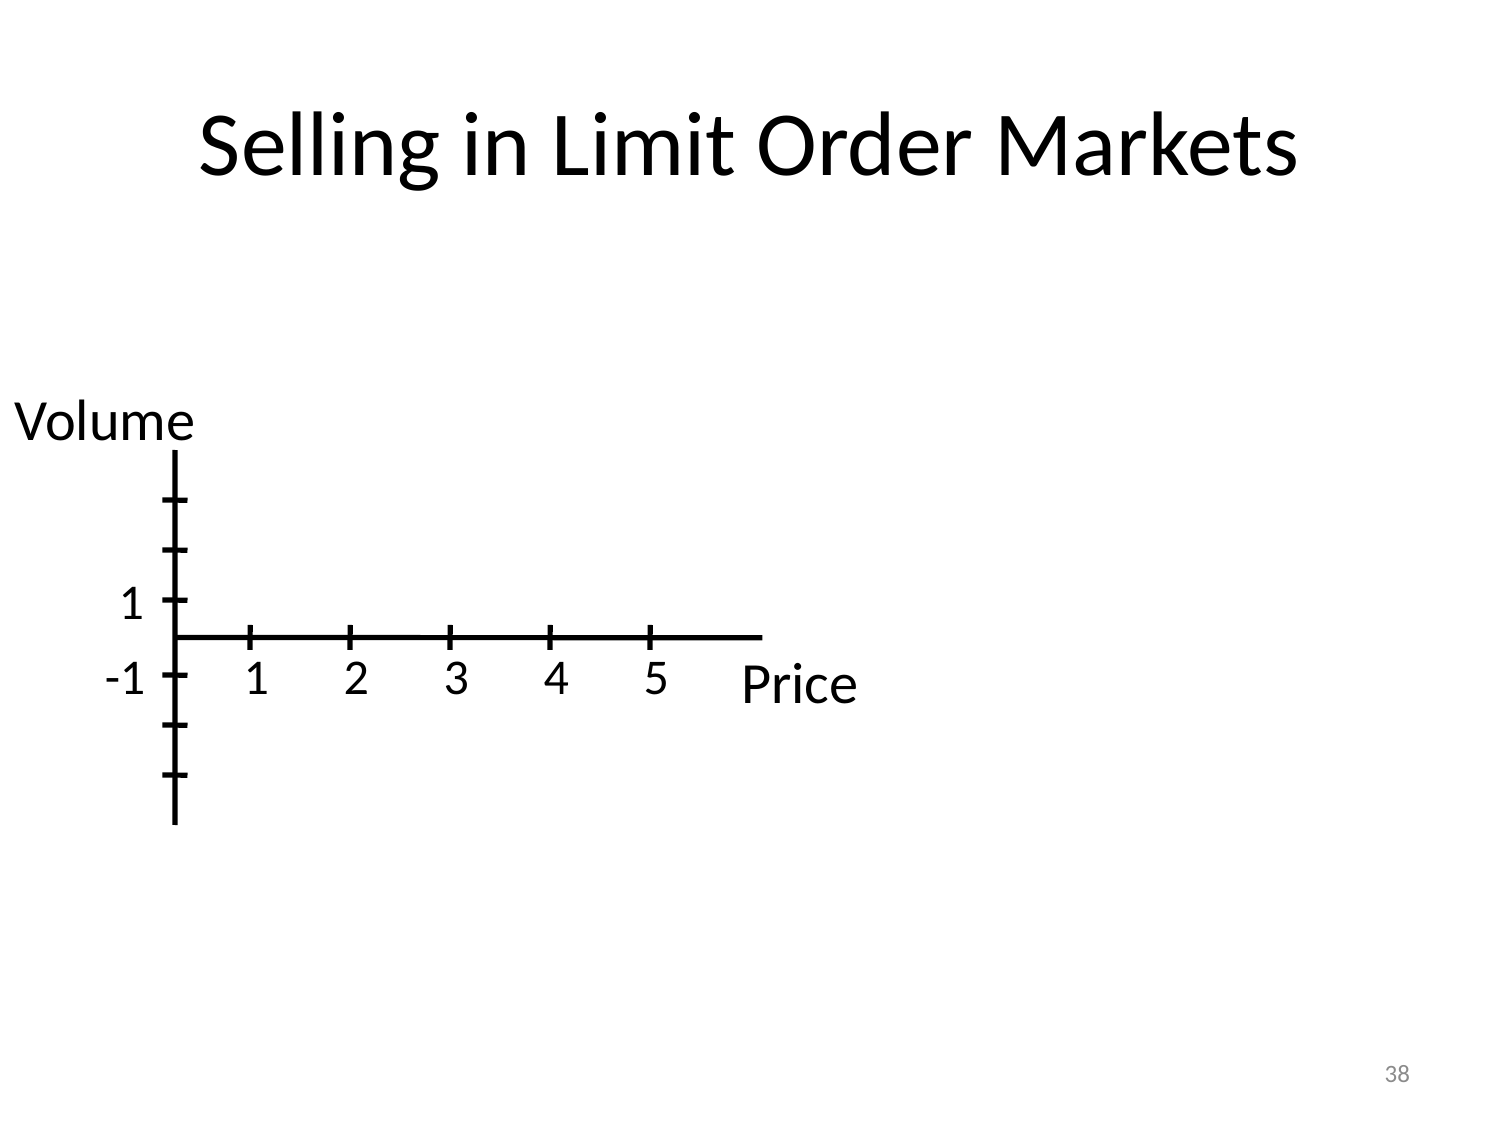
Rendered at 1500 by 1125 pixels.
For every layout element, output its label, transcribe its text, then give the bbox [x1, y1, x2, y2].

text_box 1 [99, 562, 163, 636]
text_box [224, 642, 288, 647]
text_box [324, 638, 388, 647]
text_box 3 [424, 647, 488, 713]
text_box Price [724, 637, 875, 723]
text_box 1 [524, 638, 588, 646]
text_box 2 [624, 638, 688, 646]
text_box 1 [224, 648, 288, 713]
text_box -1 [87, 646, 163, 713]
text_box Volume [0, 375, 238, 460]
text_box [424, 638, 488, 646]
text_box 4 [524, 647, 588, 713]
text_box 2 [324, 647, 388, 713]
slide_number 38 [1074, 1042, 1425, 1103]
title Selling in Limit Order Markets [75, 45, 1425, 233]
text_box 5 [624, 647, 688, 713]
